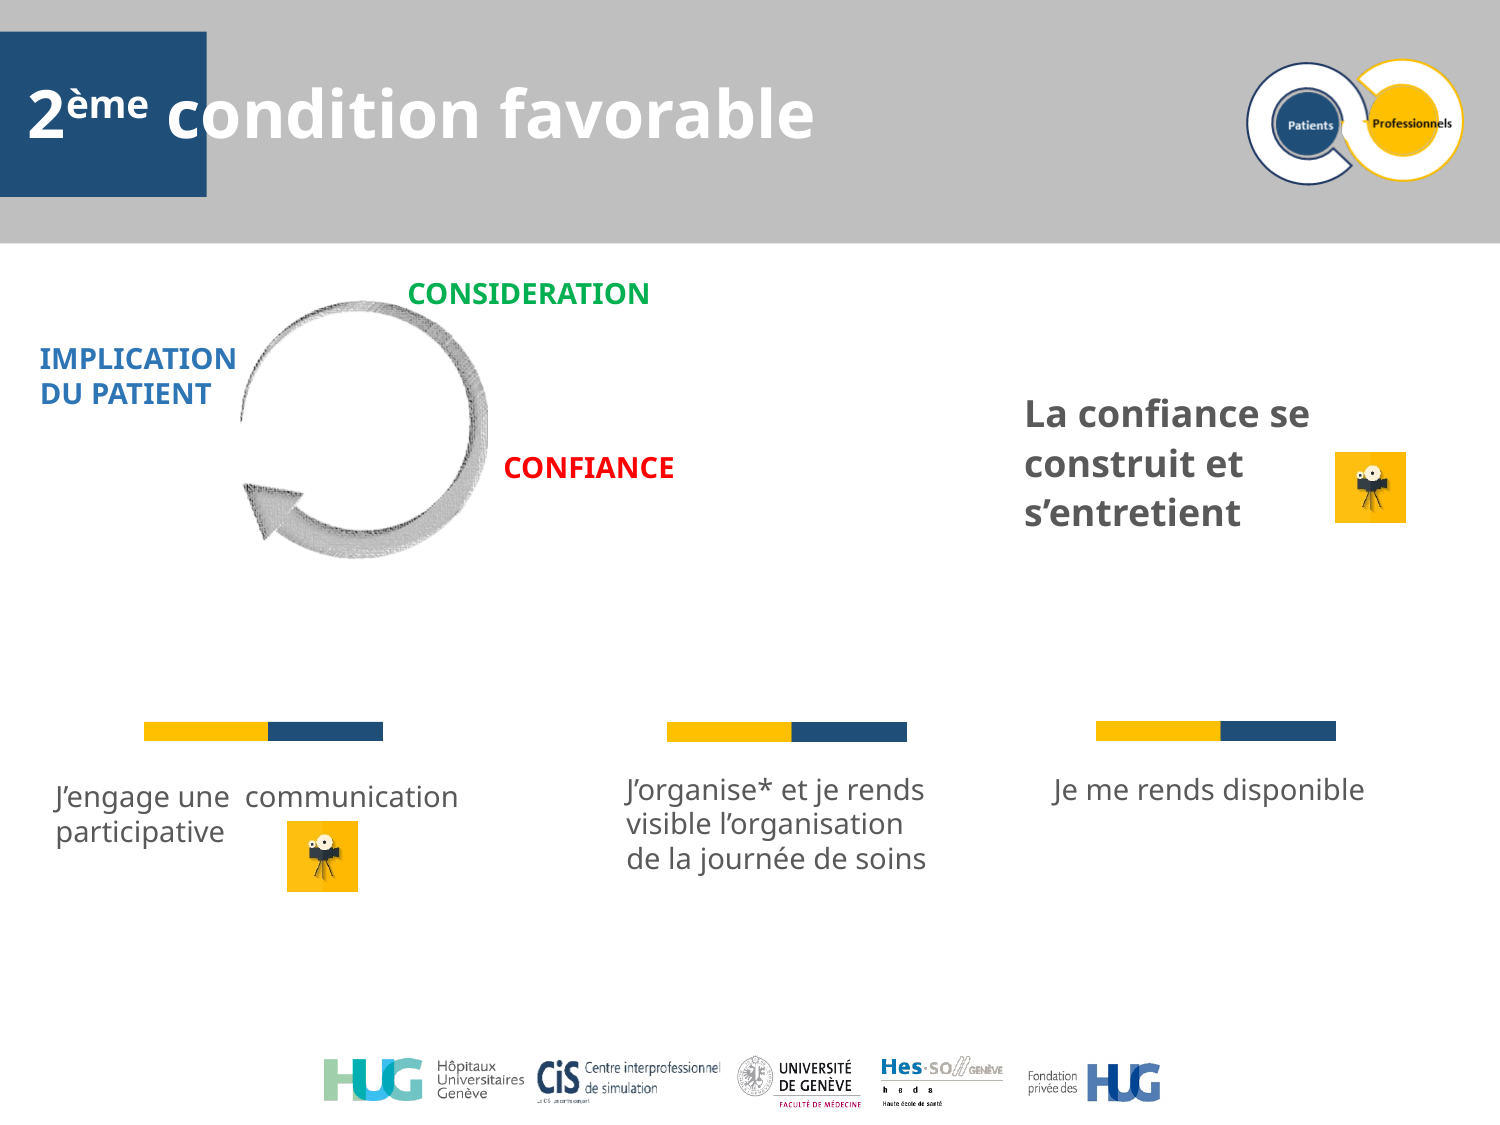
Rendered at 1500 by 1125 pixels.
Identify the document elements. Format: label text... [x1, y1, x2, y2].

picture [1246, 58, 1467, 186]
text_box La confiance se construit et s’entretient [1009, 378, 1472, 542]
picture [881, 1056, 1003, 1106]
picture [1014, 1058, 1173, 1106]
picture [1335, 452, 1406, 523]
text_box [144, 721, 383, 741]
picture [667, 722, 907, 742]
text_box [25, 267, 702, 622]
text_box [40, 763, 1500, 915]
picture [324, 1058, 524, 1101]
picture [287, 821, 358, 892]
picture [536, 1056, 721, 1104]
picture [1096, 721, 1336, 741]
text_box 2ème condition favorable [13, 64, 849, 160]
text_box [0, 31, 208, 198]
picture [732, 1046, 870, 1118]
